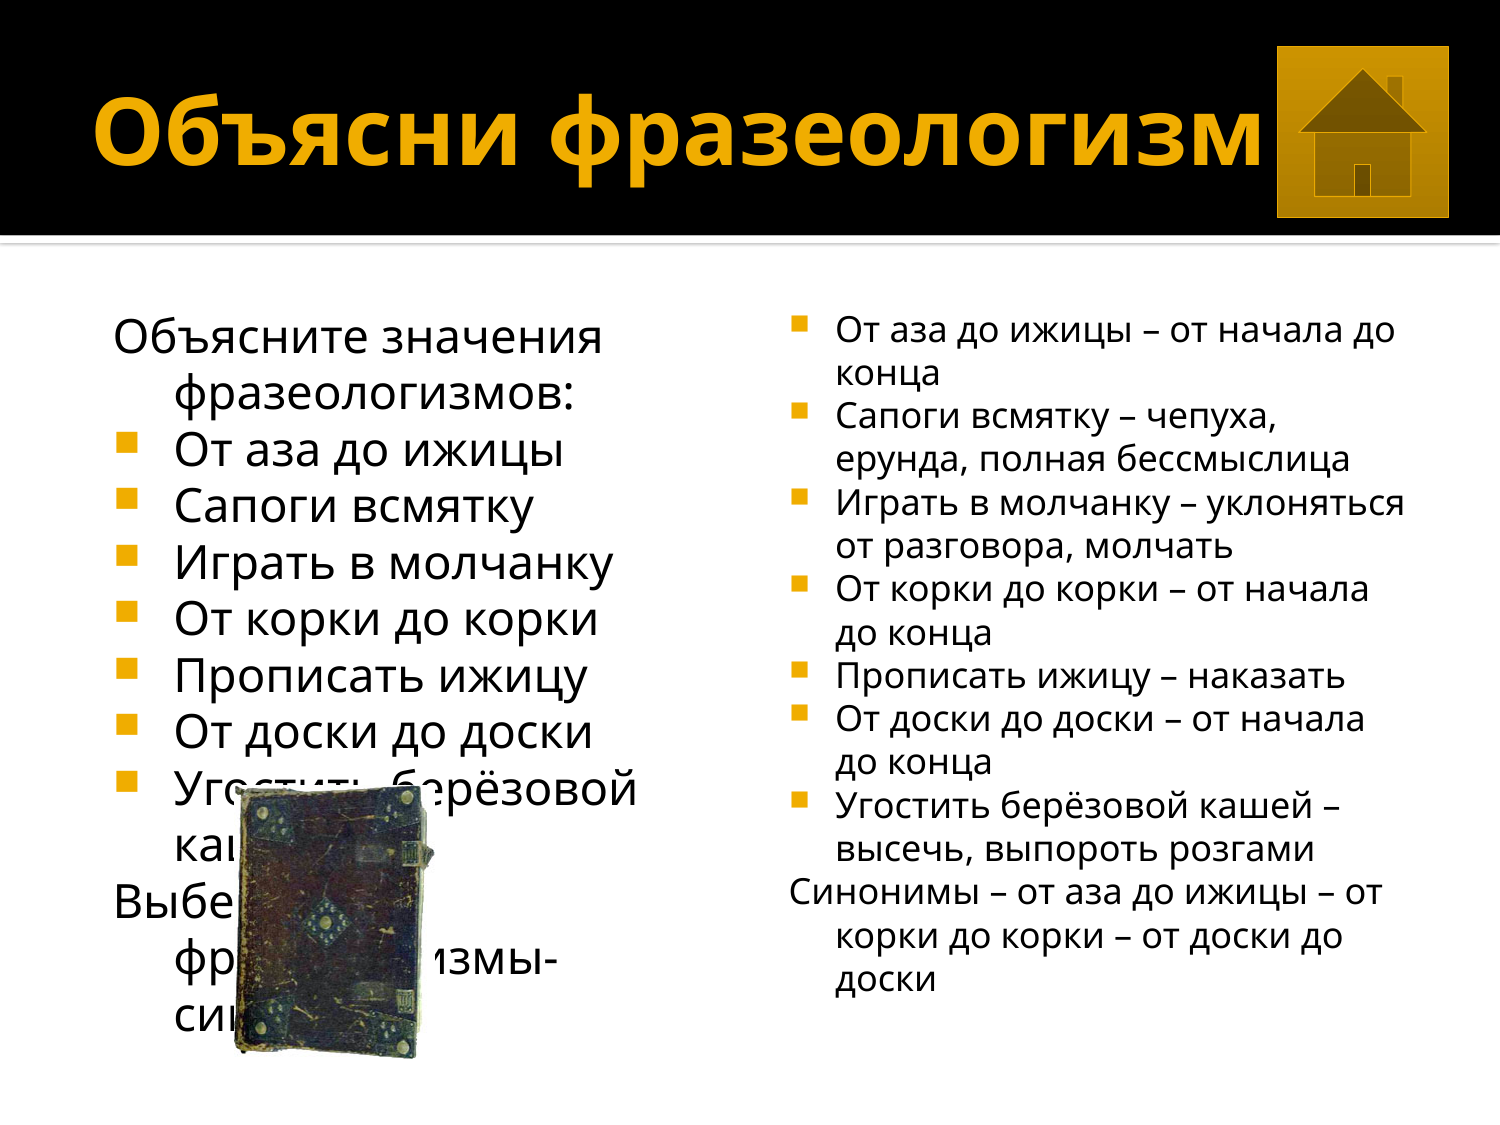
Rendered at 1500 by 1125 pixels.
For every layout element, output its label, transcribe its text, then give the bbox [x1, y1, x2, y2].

text_box [1277, 46, 1449, 218]
list Объясните значения фразеологизмов: От аза до ижицы Сапоги всмятку Играть в молчанку От корки до корки Прописать ижицу От доски до доски Угостить берёзовой кашей Выберите фразеологизмы-синонимы [75, 291, 738, 1050]
title Объясни фразеологизм 50 [75, 24, 1425, 231]
picture [234, 785, 435, 1059]
list От аза до ижицы – от начала до конца Сапоги всмятку – чепуха, ерунда, полная бессмыслица Играть в молчанку – уклоняться от разговора, молчать От корки до корки – от начала до конца Прописать ижицу – наказать От доски до доски – от начала до конца Угостить берёзовой кашей – высечь, выпороть розгами Синонимы – от аза до ижицы – от корки до корки – от доски до доски [762, 291, 1425, 1050]
